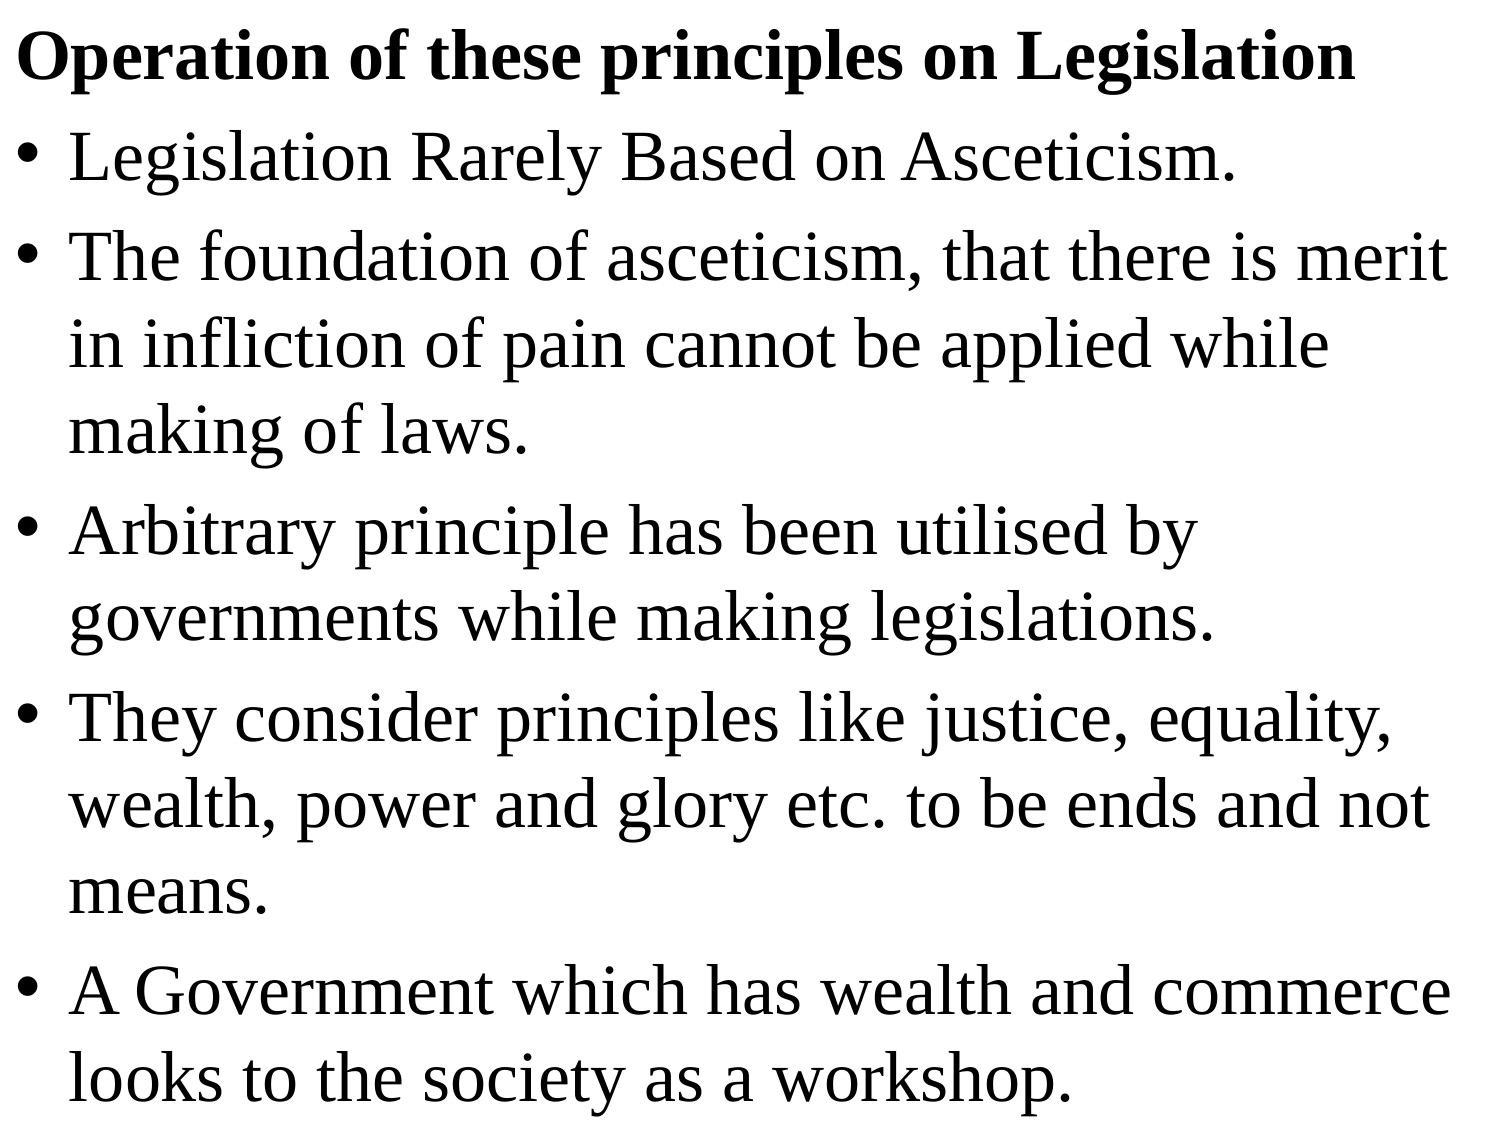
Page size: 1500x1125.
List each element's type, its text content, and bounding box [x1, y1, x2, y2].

list Operation of these principles on Legislation Legislation Rarely Based on Asceticism. The foundation of asceticism, that there is merit in infliction of pain cannot be applied while making of laws. Arbitrary principle has been utilised by governments while making legislations. They consider principles like justice, equality, wealth, power and glory etc. to be ends and not means. A Government which has wealth and commerce looks to the society as a workshop. [0, 0, 1500, 1125]
